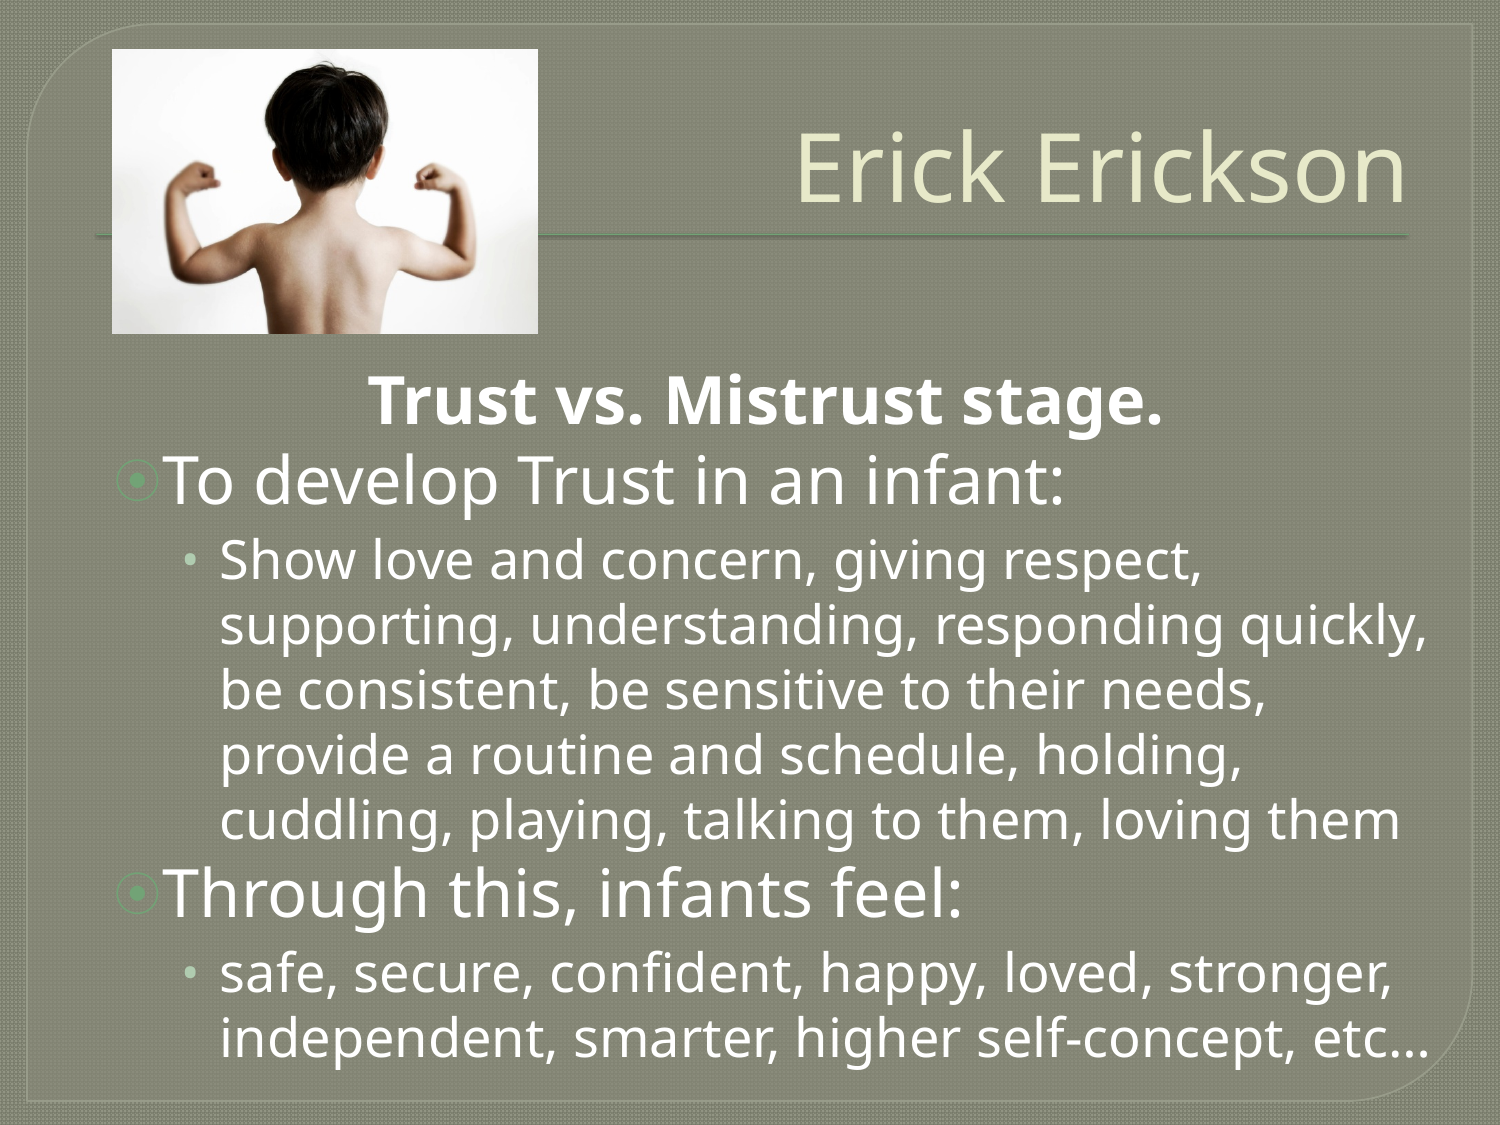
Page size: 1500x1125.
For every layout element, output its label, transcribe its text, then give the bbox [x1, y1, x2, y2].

picture [0, 0, 1500, 1125]
title Erick Erickson [75, 41, 1425, 230]
list Trust vs. Mistrust stage. To develop Trust in an infant: Show love and concern, giving respect, supporting, understanding, responding quickly, be consistent, be sensitive to their needs, provide a routine and schedule, holding, cuddling, playing, talking to them, loving them Through this, infants feel: safe, secure, confident, happy, loved, stronger, independent, smarter, higher self-concept, etc… [99, 350, 1450, 1093]
